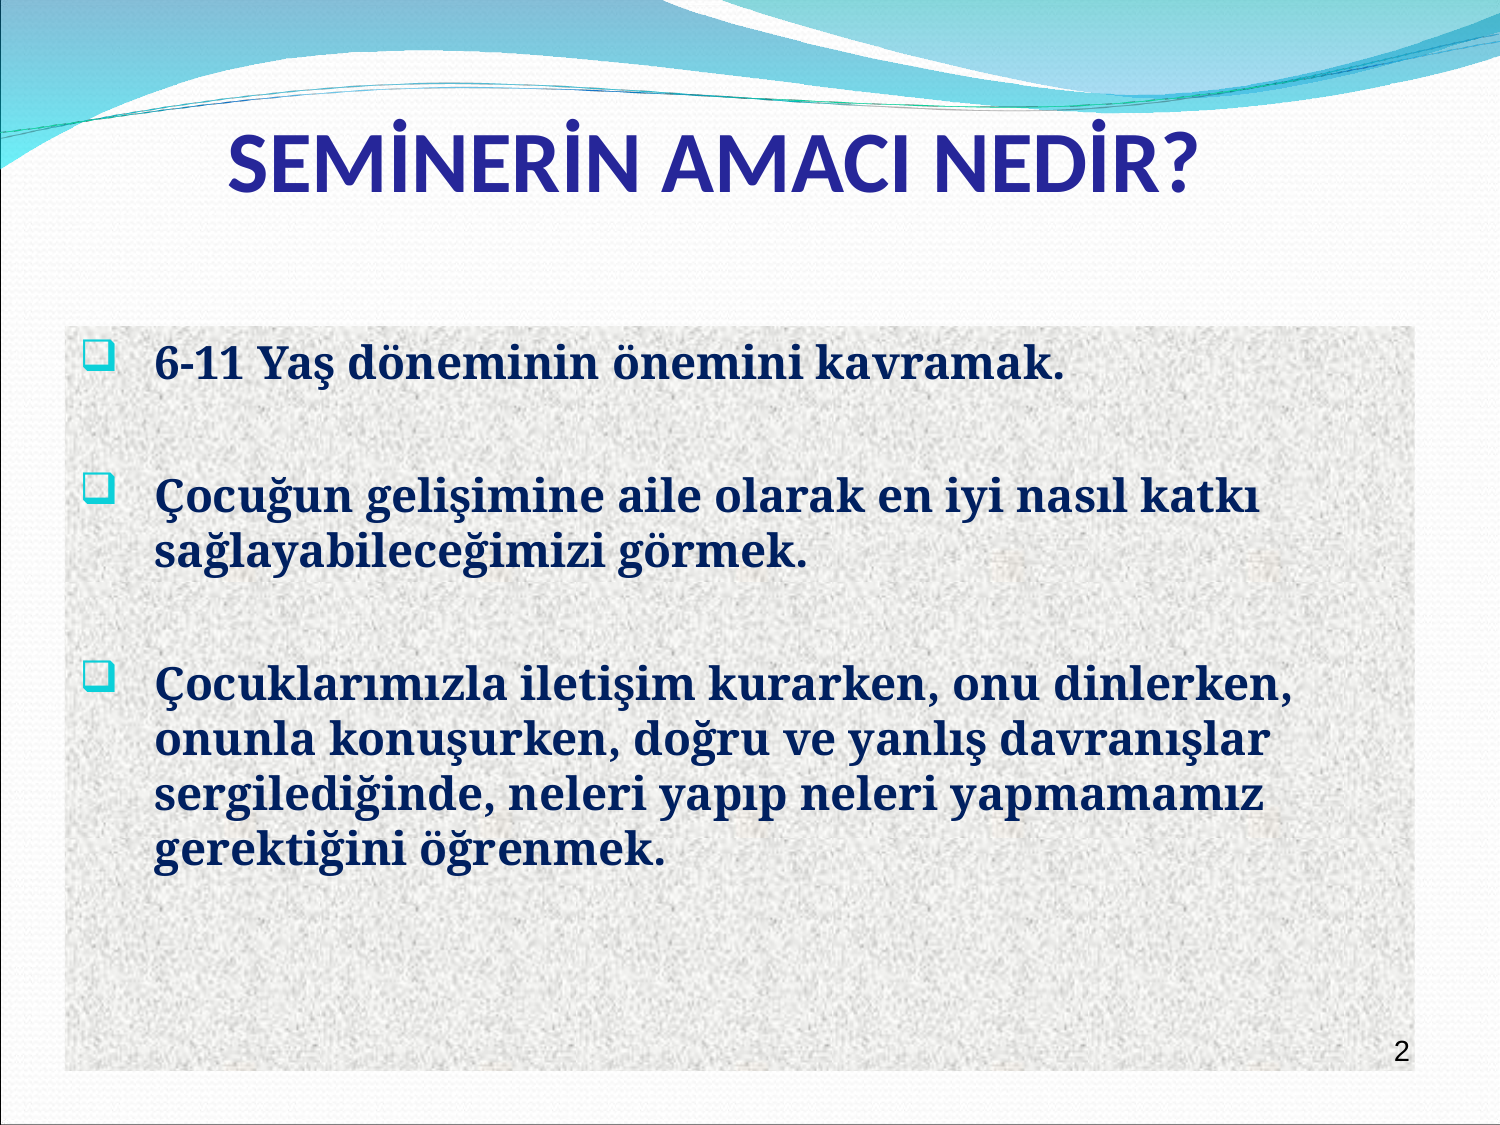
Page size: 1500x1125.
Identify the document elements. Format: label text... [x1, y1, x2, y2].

picture [0, 0, 1500, 1125]
text_box SEMİNERİN AMACI NEDİR? [74, 115, 1425, 200]
text_box 6-11 Yaş döneminin önemini kavramak. Çocuğun gelişimine aile olarak en iyi nasıl katkı sağlayabileceğimizi görmek. Çocuklarımızla iletişim kurarken, onu dinlerken, onunla konuşurken, doğru ve yanlış davranışlar sergilediğinde, neleri yapıp neleri yapmamamız gerektiğini öğrenmek. [64, 326, 1415, 1071]
text_box 2 [1074, 1024, 1425, 1103]
